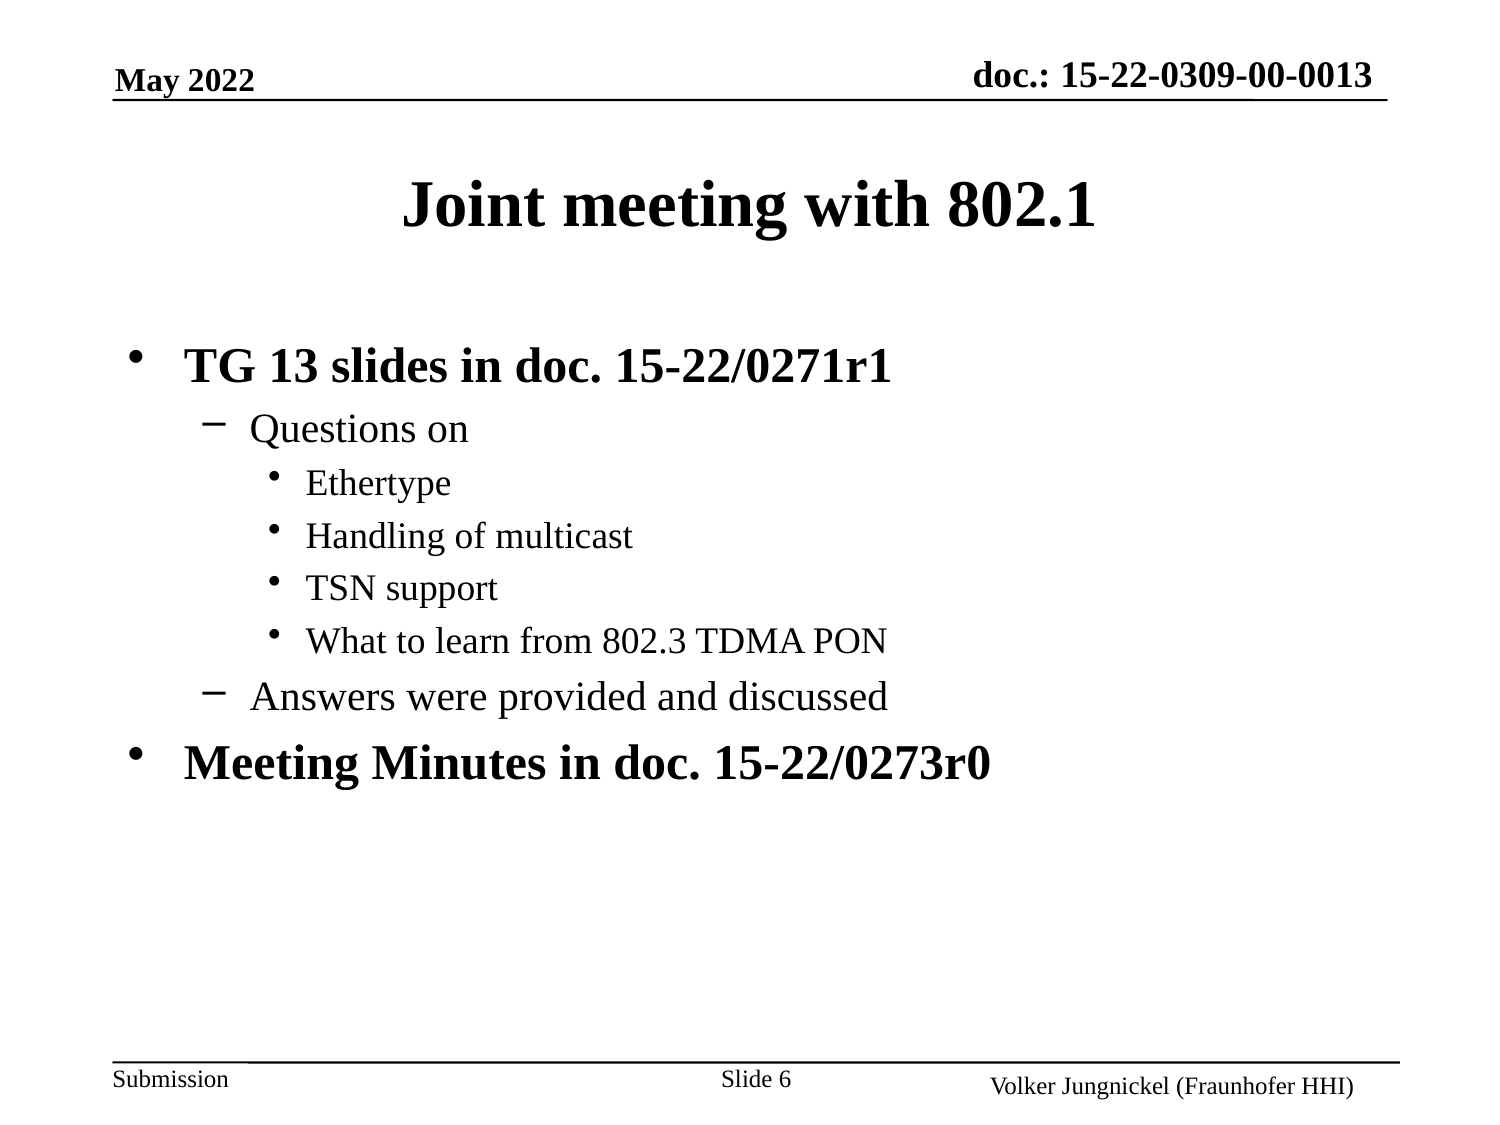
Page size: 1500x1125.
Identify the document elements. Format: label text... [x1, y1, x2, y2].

list TG 13 slides in doc. 15-22/0271r1 Questions on Ethertype Handling of multicast TSN support What to learn from 802.3 TDMA PON Answers were provided and discussed Meeting Minutes in doc. 15-22/0273r0 [112, 324, 1388, 1000]
title Joint meeting with 802.1 [112, 112, 1388, 288]
slide_number Slide 6 [711, 1061, 801, 1093]
footer Volker Jungnickel (Fraunhofer HHI) [975, 1062, 1402, 1100]
